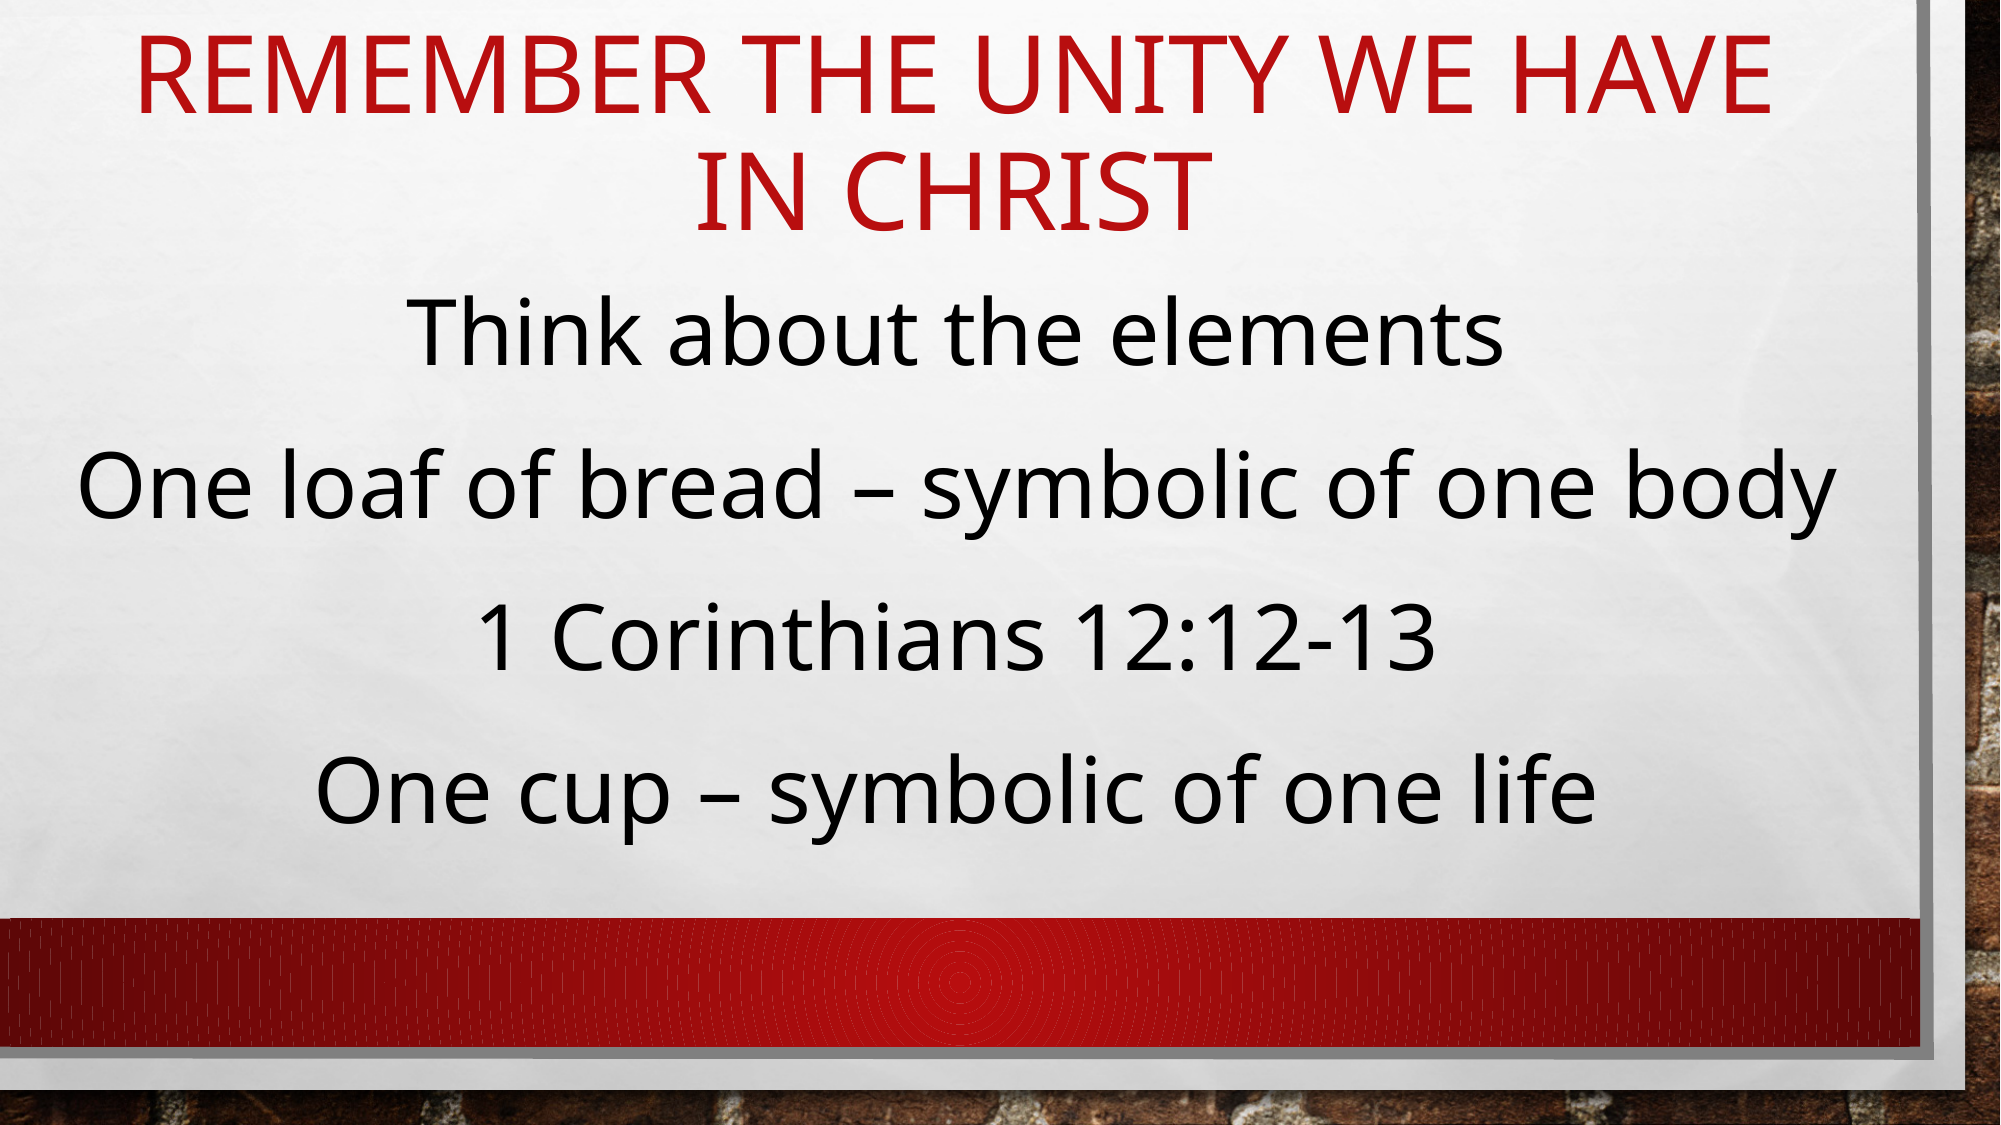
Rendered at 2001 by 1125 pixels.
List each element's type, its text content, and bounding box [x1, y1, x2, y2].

title Remember The Unity We Have In Christ [59, 42, 1850, 208]
picture [0, 0, 2000, 1125]
list Think about the elements One loaf of bread – symbolic of one body 1 Corinthians 12:12-13 One cup – symbolic of one life [0, 208, 1915, 1068]
